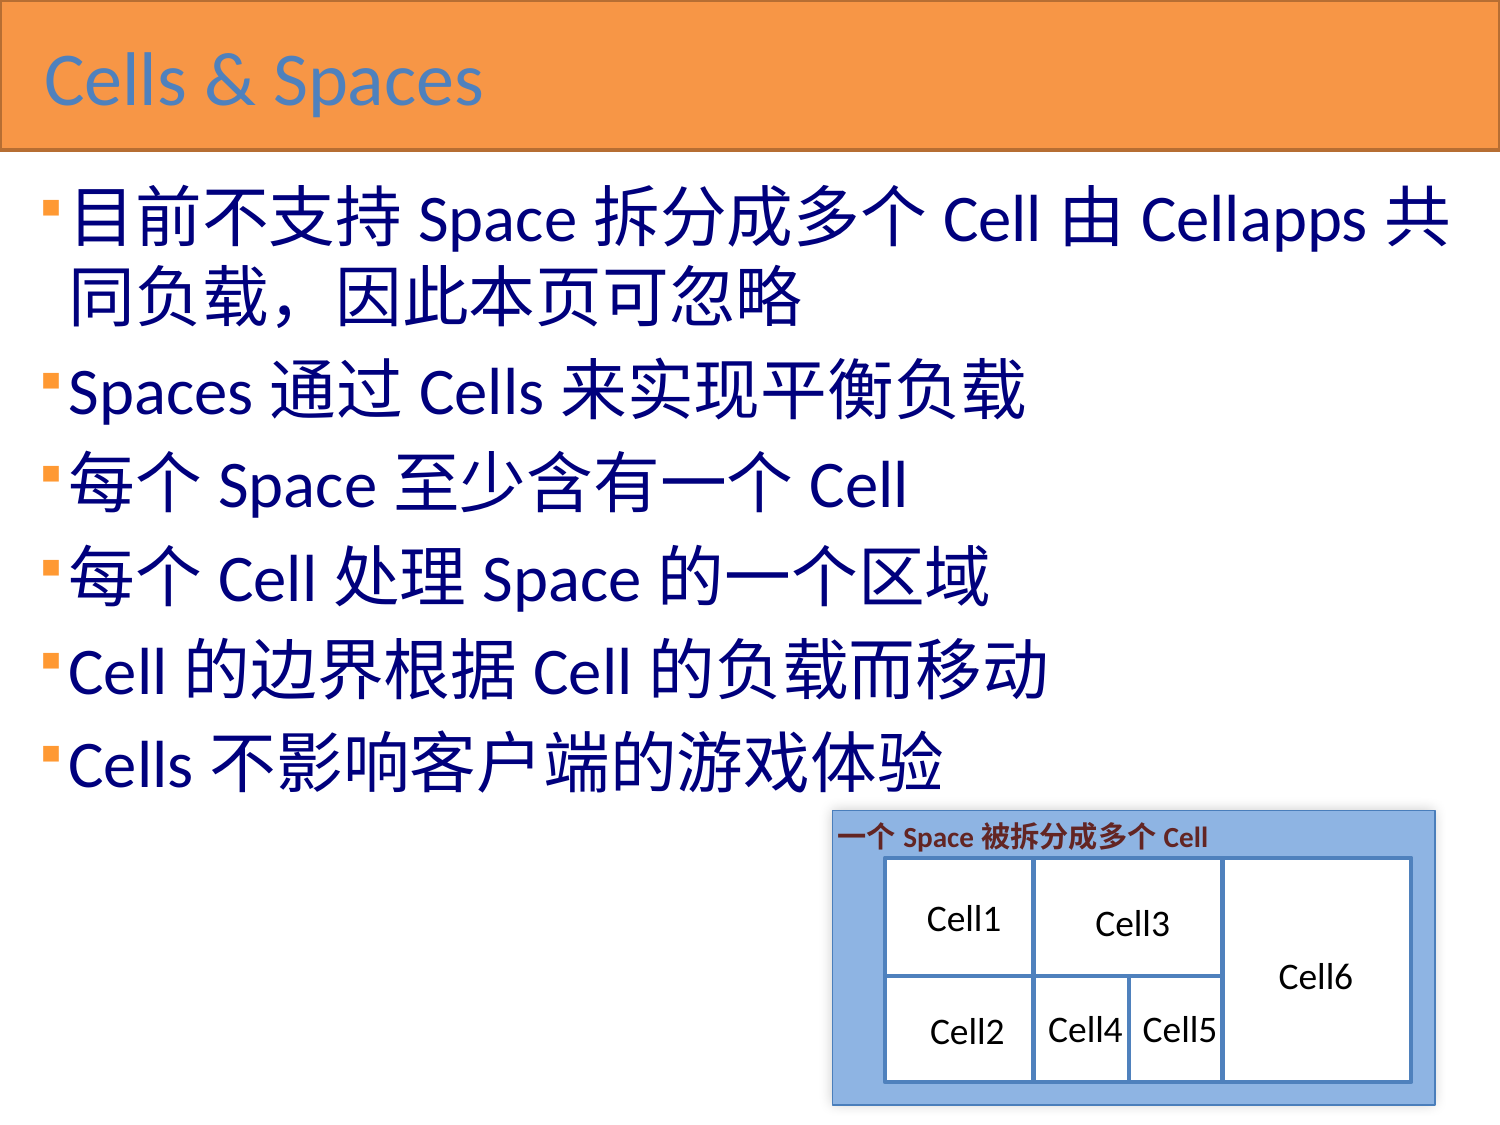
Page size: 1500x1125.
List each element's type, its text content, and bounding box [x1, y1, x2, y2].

text_box [883, 974, 1031, 1084]
text_box [883, 861, 1031, 974]
text_box [1031, 974, 1127, 1084]
text_box Cell3 [1080, 891, 1187, 952]
text_box [1220, 856, 1413, 1084]
text_box Cell4 [1033, 997, 1127, 1058]
text_box Cell1 [912, 886, 1019, 947]
text_box Cell6 [1263, 944, 1371, 1005]
text_box [832, 810, 1436, 1106]
text_box [0, 0, 1500, 152]
text_box 目前不支持Space拆分成多个Cell由Cellapps共同负载，因此本页可忽略 Spaces通过Cells来实现平衡负载 每个Space至少含有一个Cell 每个Cell处理Space的一个区域 Cell的边界根据Cell的负载而移动 Cells不影响客户端的游戏体验 [30, 172, 1466, 1066]
text_box [1031, 861, 1220, 974]
text_box 一个Space被拆分成多个Cell [822, 810, 1400, 861]
text_box Cell2 [915, 999, 1022, 1060]
text_box Cell5 [1127, 997, 1235, 1058]
text_box [1127, 974, 1220, 997]
title Cells & Spaces [29, 21, 1188, 129]
text_box [1127, 1058, 1220, 1084]
